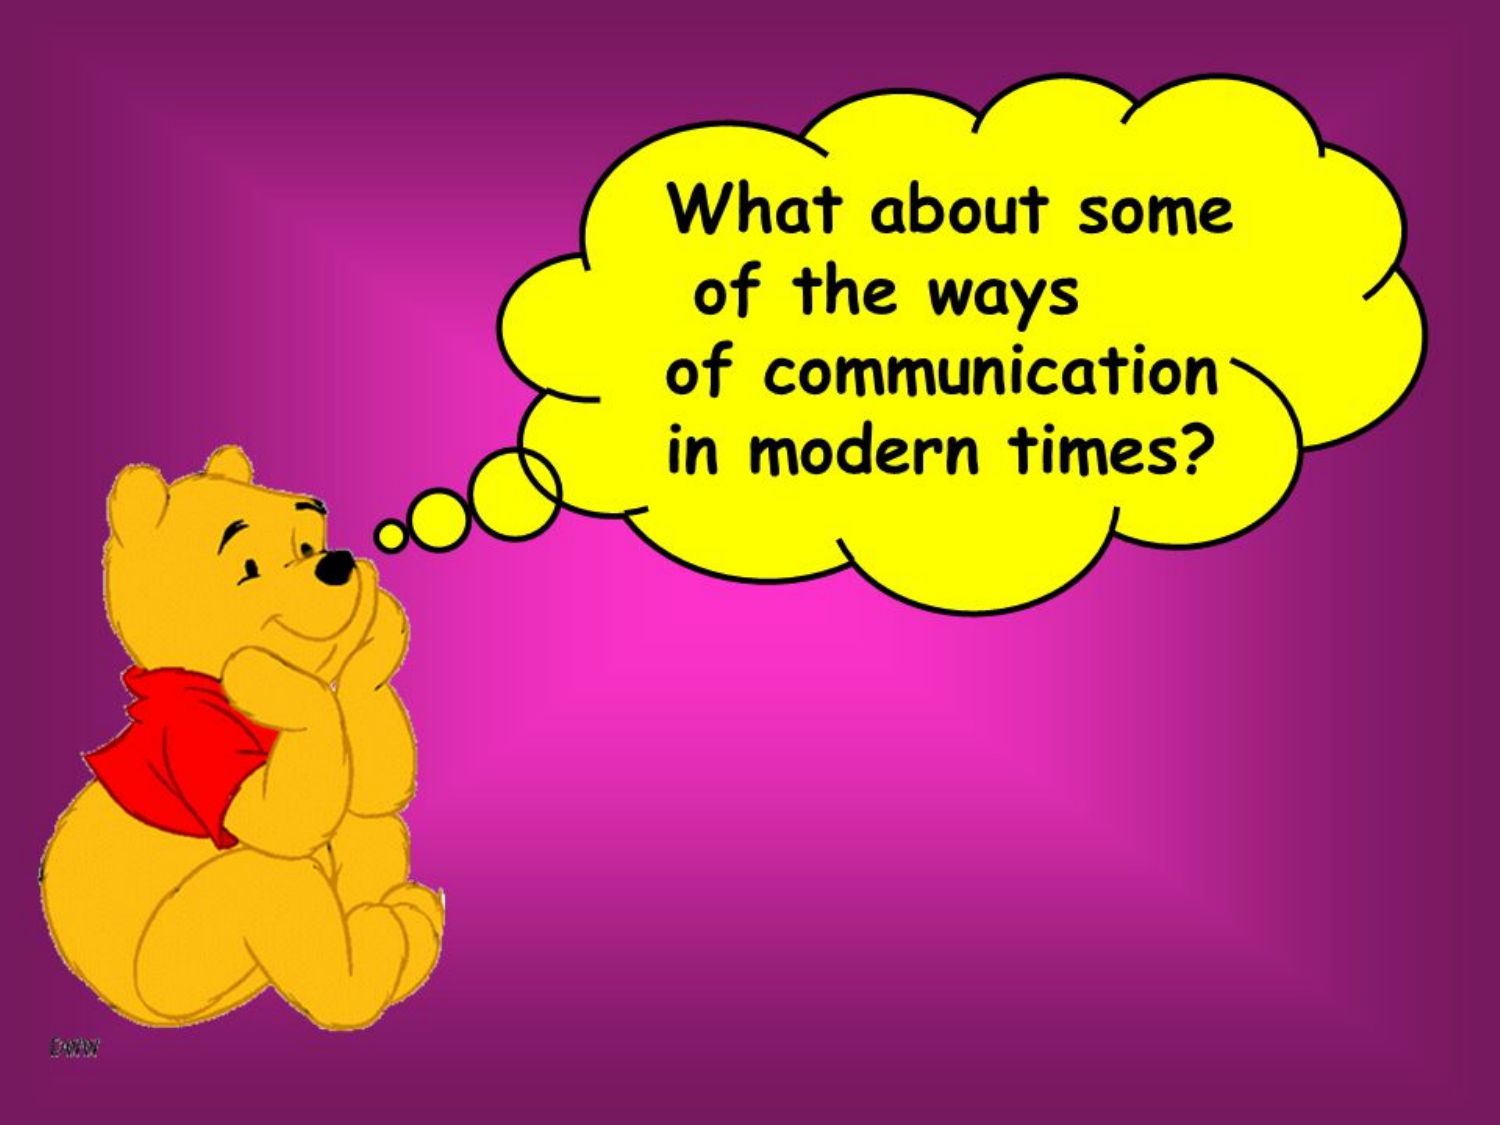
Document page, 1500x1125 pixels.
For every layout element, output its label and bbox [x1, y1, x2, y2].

list [0, 0, 1500, 1125]
